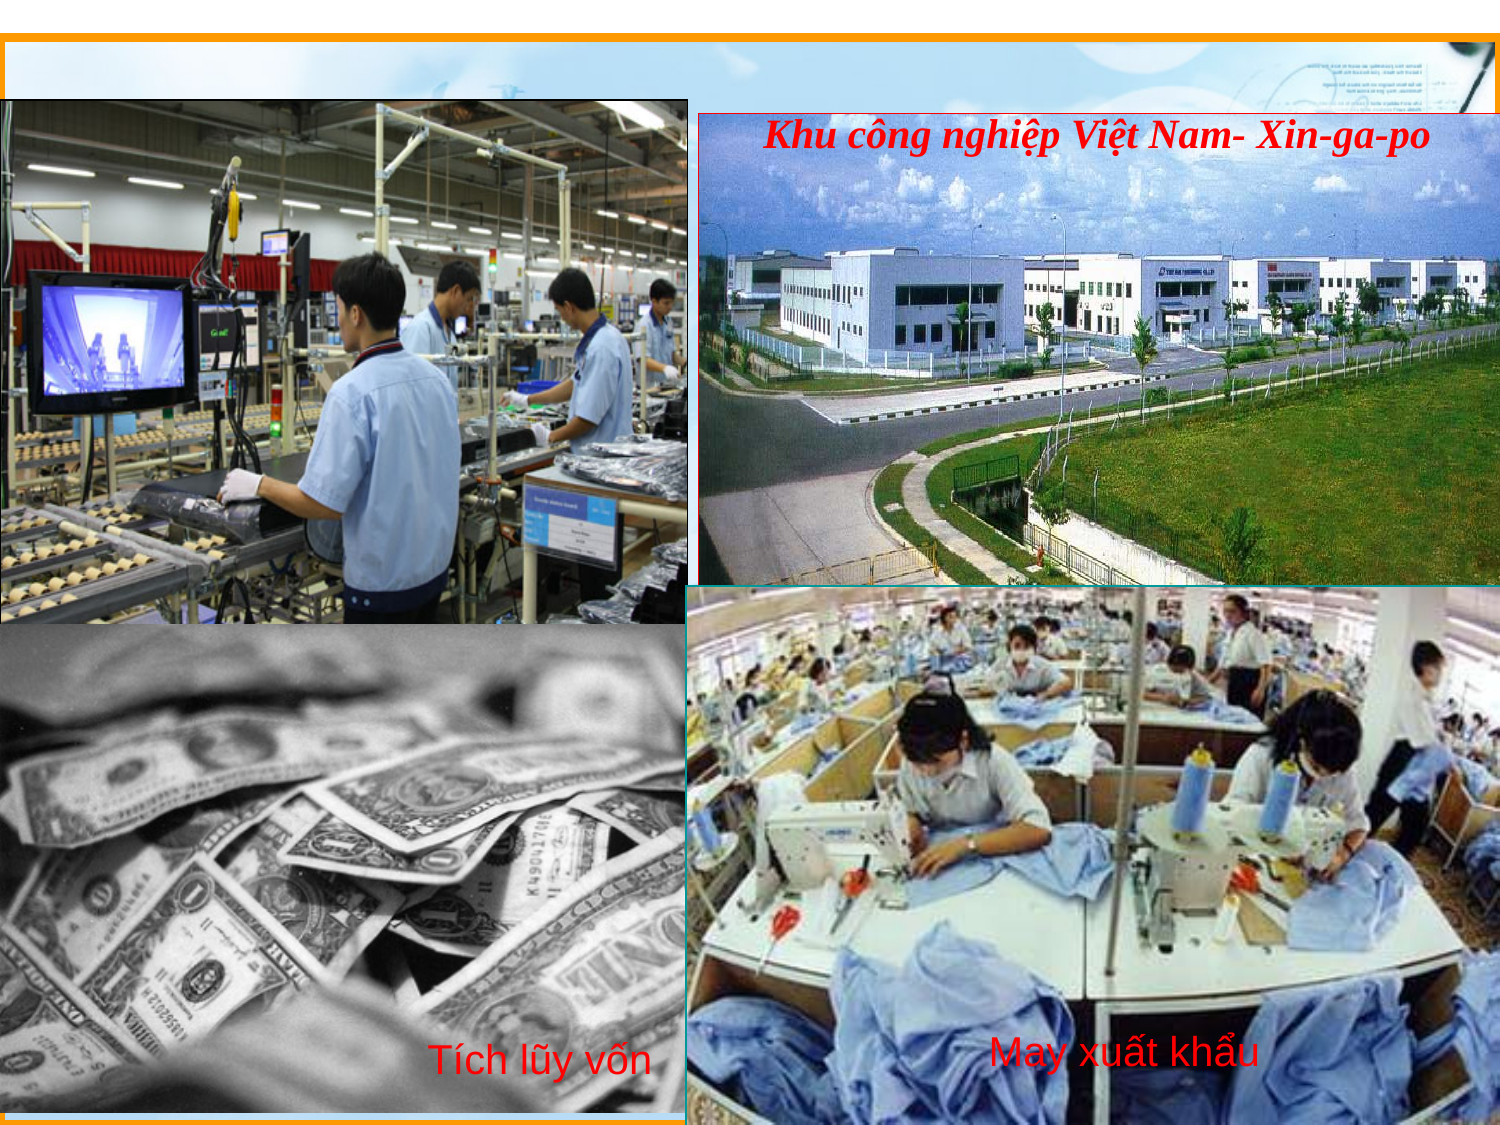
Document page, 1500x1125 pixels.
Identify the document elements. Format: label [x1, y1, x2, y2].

text_box [687, 587, 1500, 1125]
text_box [0, 37, 1500, 585]
picture [0, 624, 687, 1113]
text_box [699, 99, 1500, 587]
text_box [0, 1113, 685, 1125]
text_box [0, 99, 688, 624]
